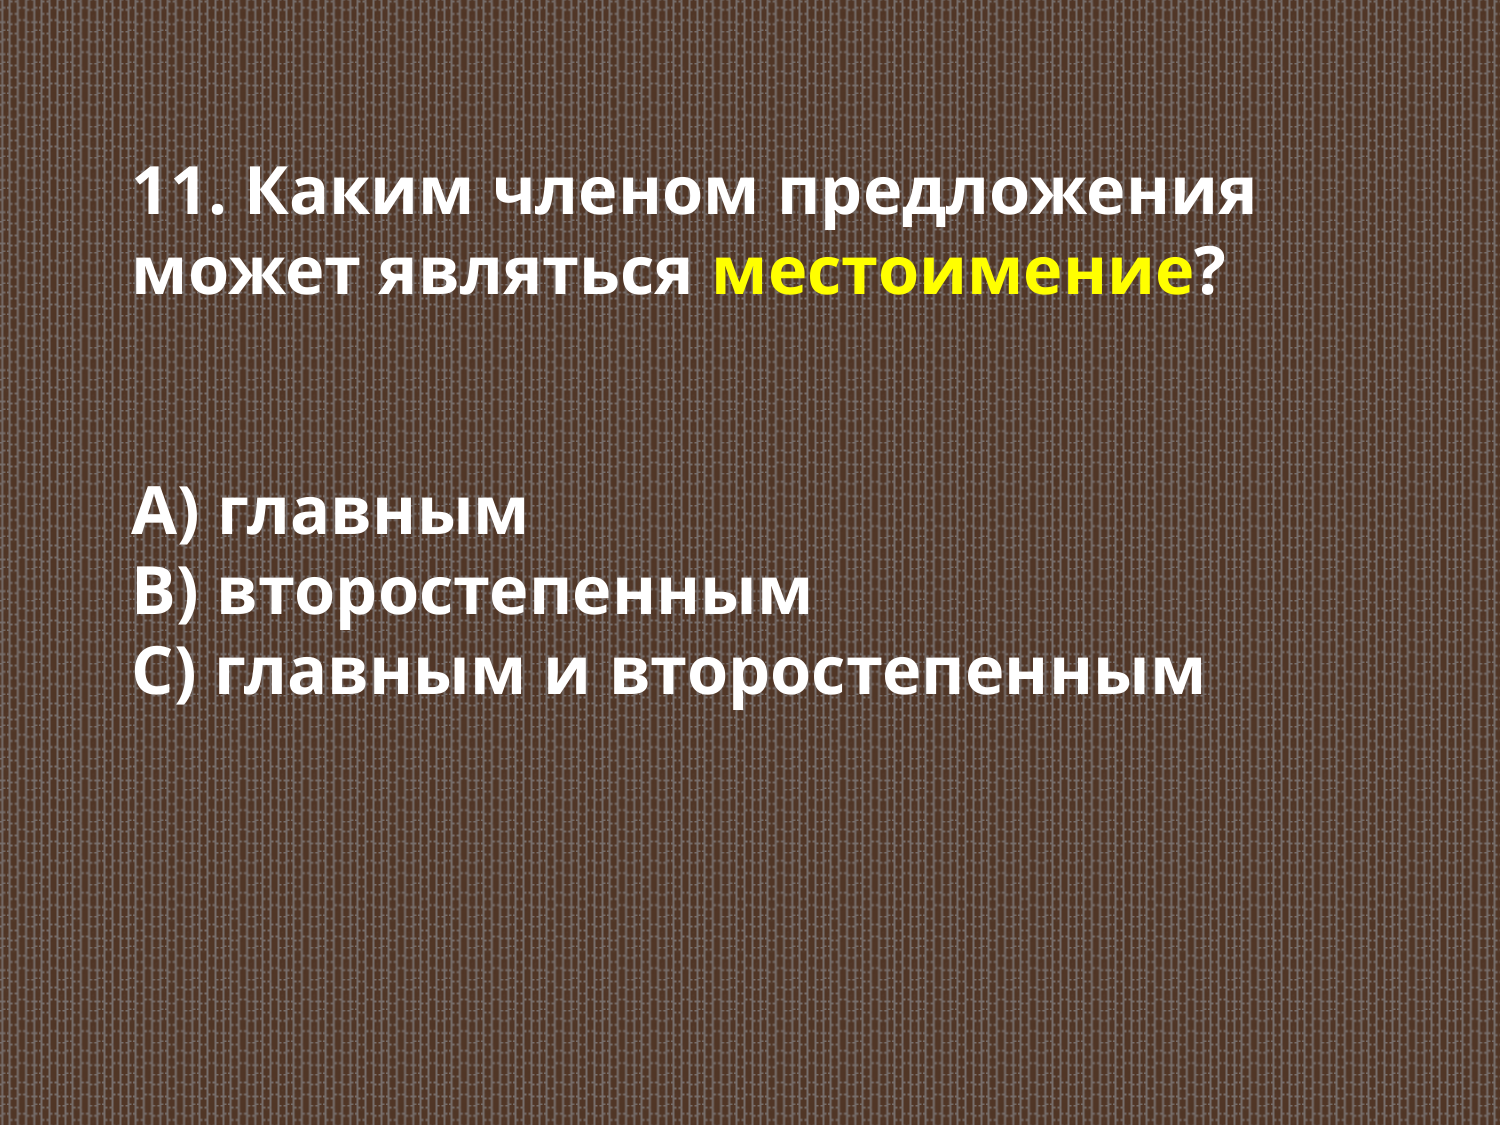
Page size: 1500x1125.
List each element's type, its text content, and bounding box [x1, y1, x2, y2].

text_box 11. Каким членом предложения может являться местоимение? А) главным В) второстепенным С) главным и второстепенным [117, 140, 1430, 715]
